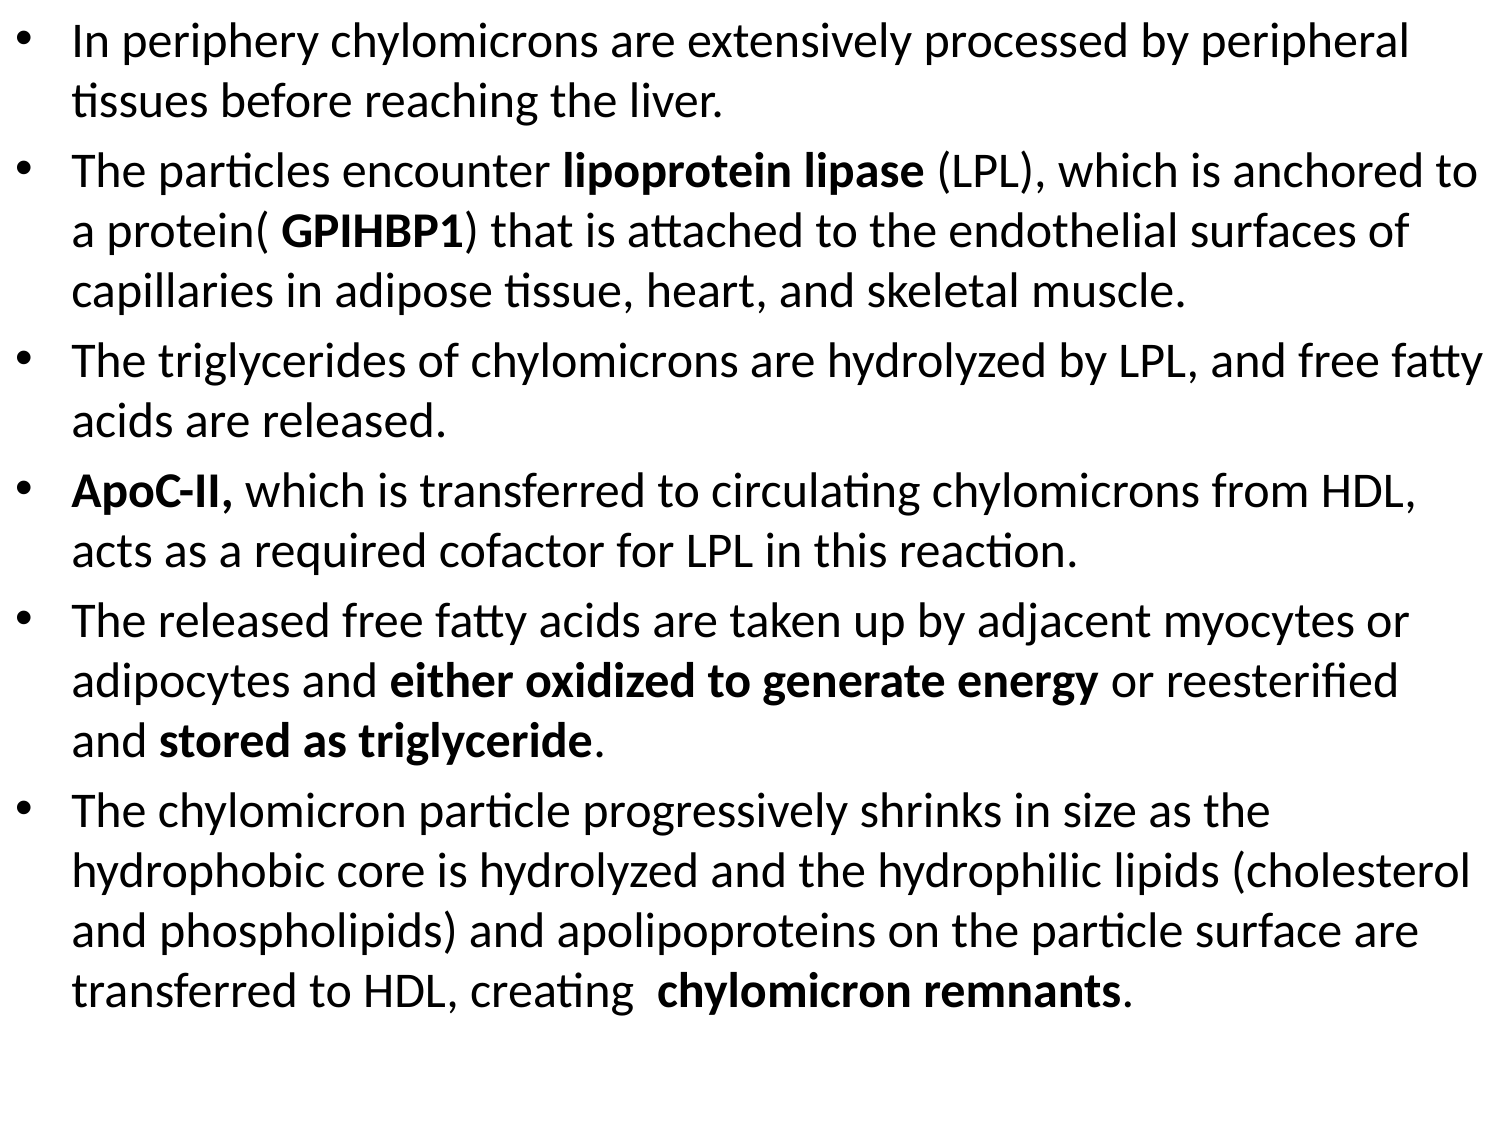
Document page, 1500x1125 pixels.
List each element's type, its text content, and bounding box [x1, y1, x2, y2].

list In periphery chylomicrons are extensively processed by peripheral tissues before reaching the liver. The particles encounter lipoprotein lipase (LPL), which is anchored to a protein( GPIHBP1) that is attached to the endothelial surfaces of capillaries in adipose tissue, heart, and skeletal muscle. The triglycerides of chylomicrons are hydrolyzed by LPL, and free fatty acids are released. ApoC-II, which is transferred to circulating chylomicrons from HDL, acts as a required cofactor for LPL in this reaction. The released free fatty acids are taken up by adjacent myocytes or adipocytes and either oxidized to generate energy or reesterified and stored as triglyceride. The chylomicron particle progressively shrinks in size as the hydrophobic core is hydrolyzed and the hydrophilic lipids (cholesterol and phospholipids) and apolipoproteins on the particle surface are transferred to HDL, creating chylomicron remnants. [0, 0, 1500, 1125]
